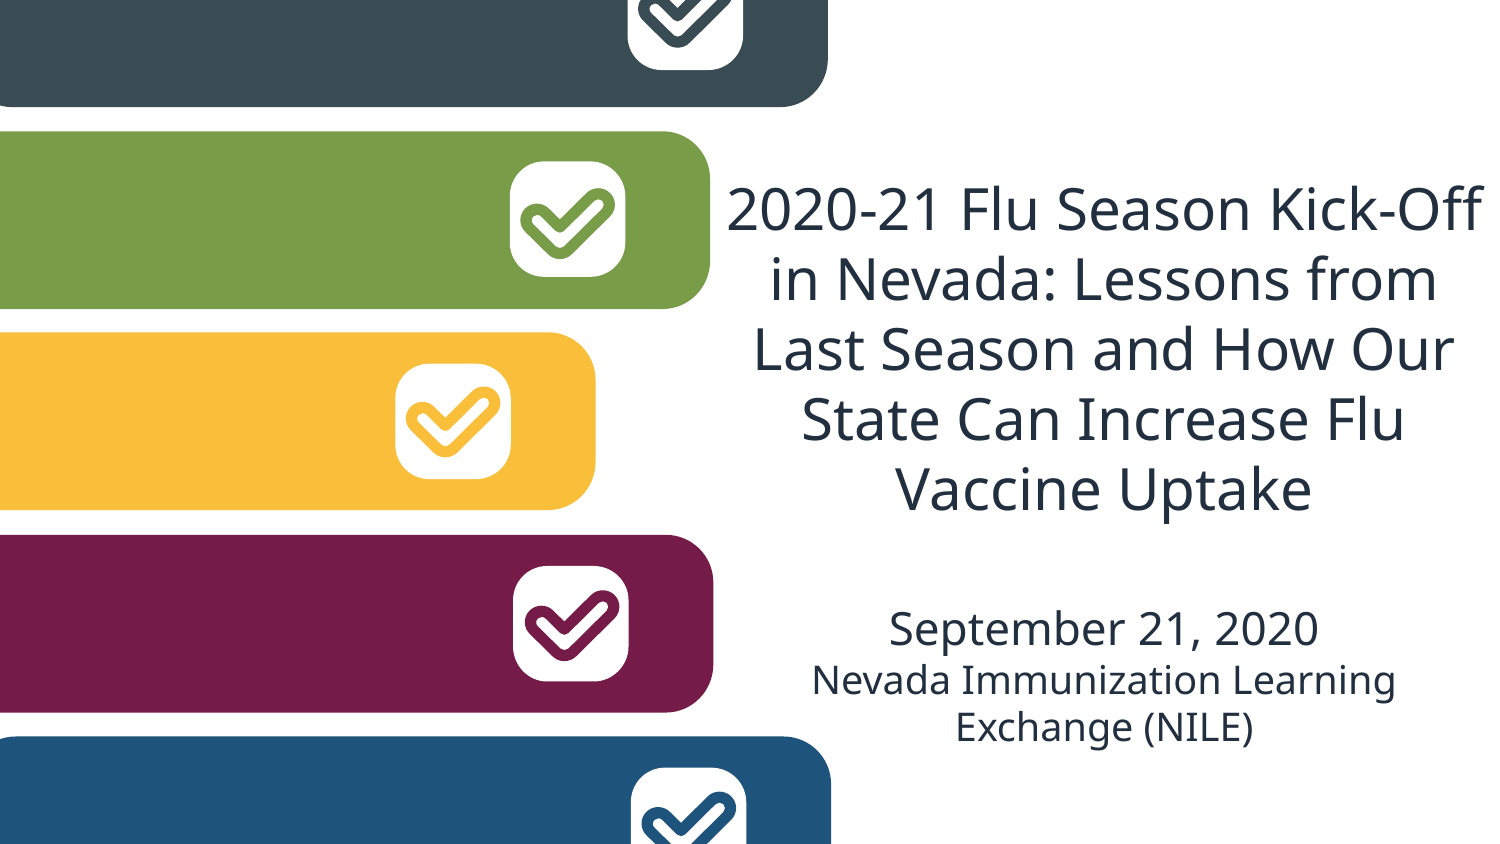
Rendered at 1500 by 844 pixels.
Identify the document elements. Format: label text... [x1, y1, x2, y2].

title 2020-21 Flu Season Kick-Off in Nevada: Lessons from Last Season and How Our State Can Increase Flu Vaccine Uptake September 21, 2020 Nevada Immunization Learning Exchange (NILE) [835, 339, 1500, 695]
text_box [0, 0, 832, 844]
